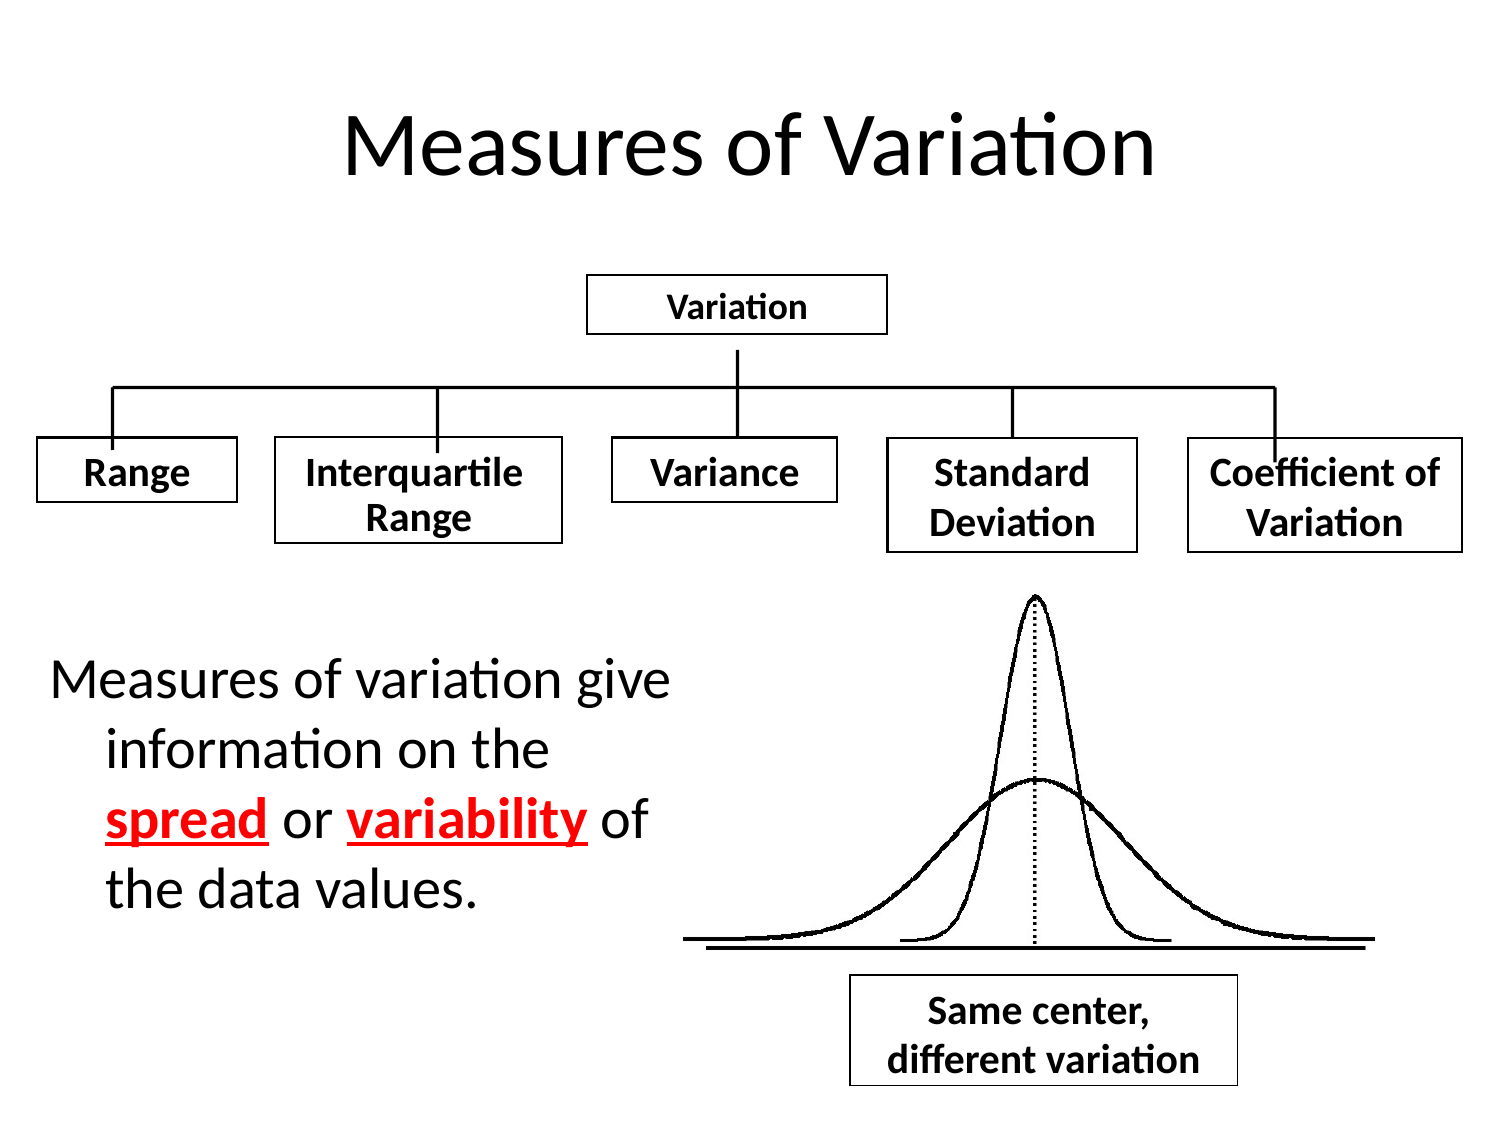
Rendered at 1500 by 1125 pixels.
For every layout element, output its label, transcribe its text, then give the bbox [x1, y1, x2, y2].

text_box Measures of variation give information on the spread or variability of the data values. [35, 632, 644, 1048]
text_box Range [37, 437, 237, 502]
text_box Interquartile Range [275, 437, 563, 543]
text_box Standard Deviation [887, 437, 1138, 523]
text_box Same center, different variation [849, 1078, 1238, 1086]
title Measures of Variation [75, 45, 1425, 233]
text_box Variation [587, 274, 888, 335]
picture [649, 524, 1376, 1069]
text_box Coefficient of Variation [1187, 437, 1463, 553]
text_box Variance [612, 437, 838, 502]
